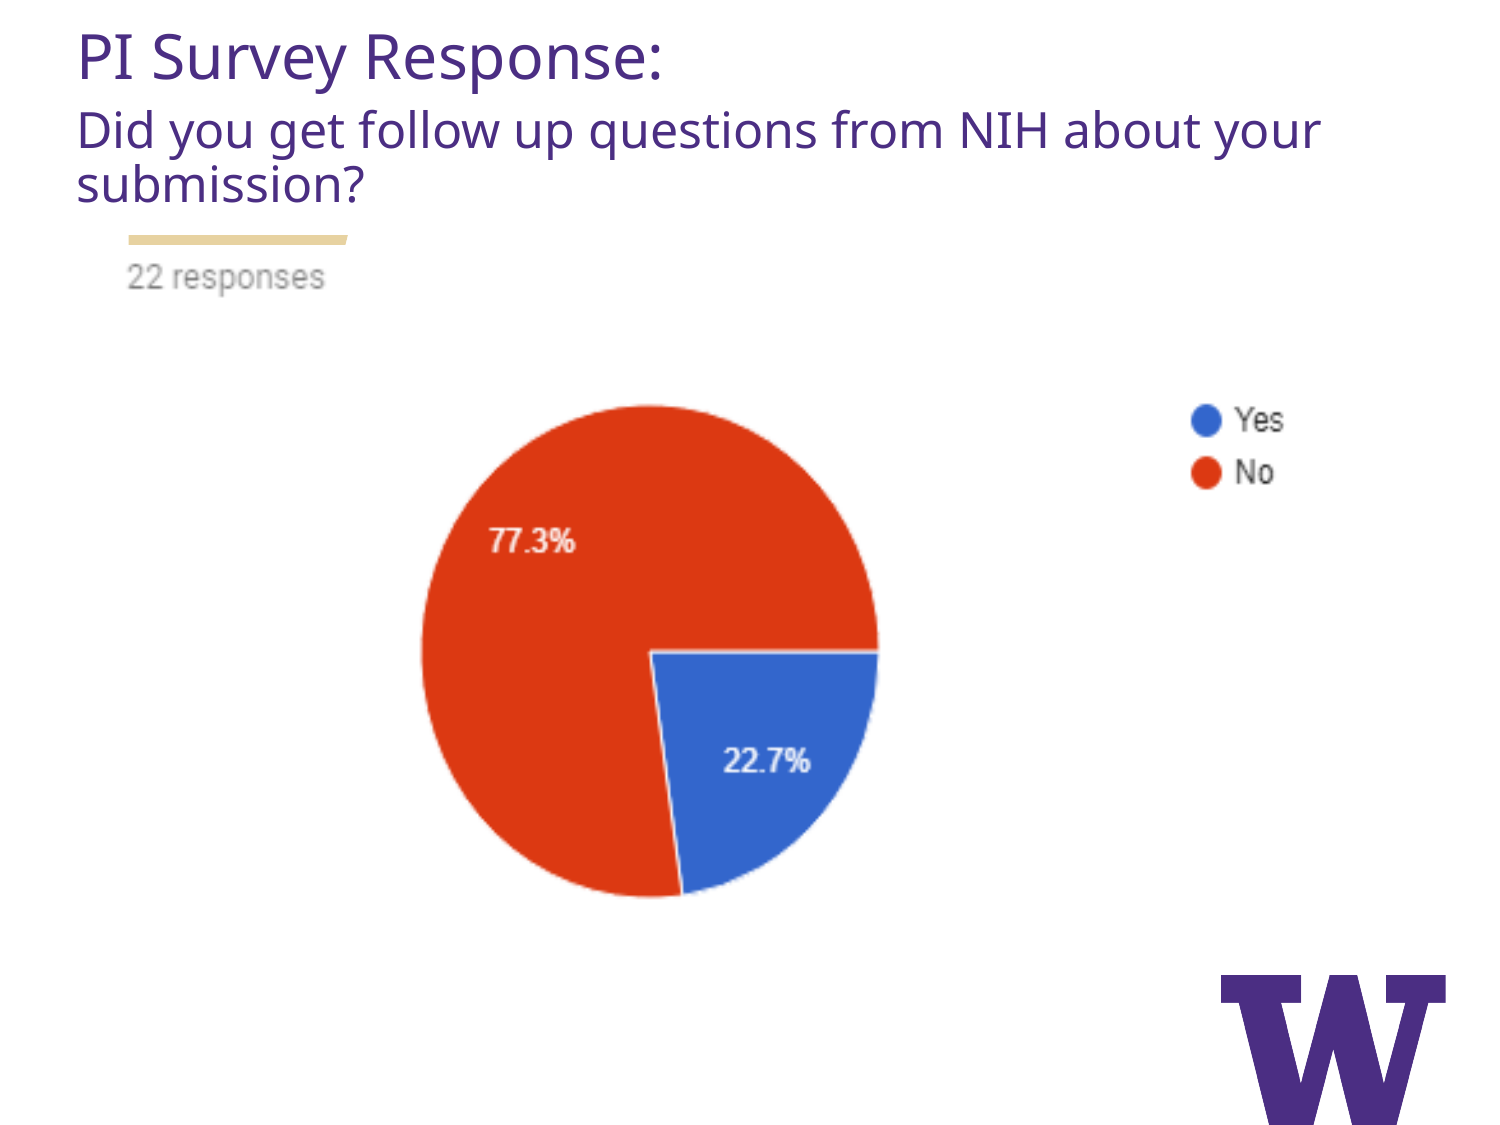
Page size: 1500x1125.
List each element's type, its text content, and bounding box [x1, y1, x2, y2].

list PI Survey Response: Did you get follow up questions from NIH about your submission? [60, 120, 1440, 229]
picture [1221, 975, 1446, 1125]
picture [107, 235, 1326, 944]
